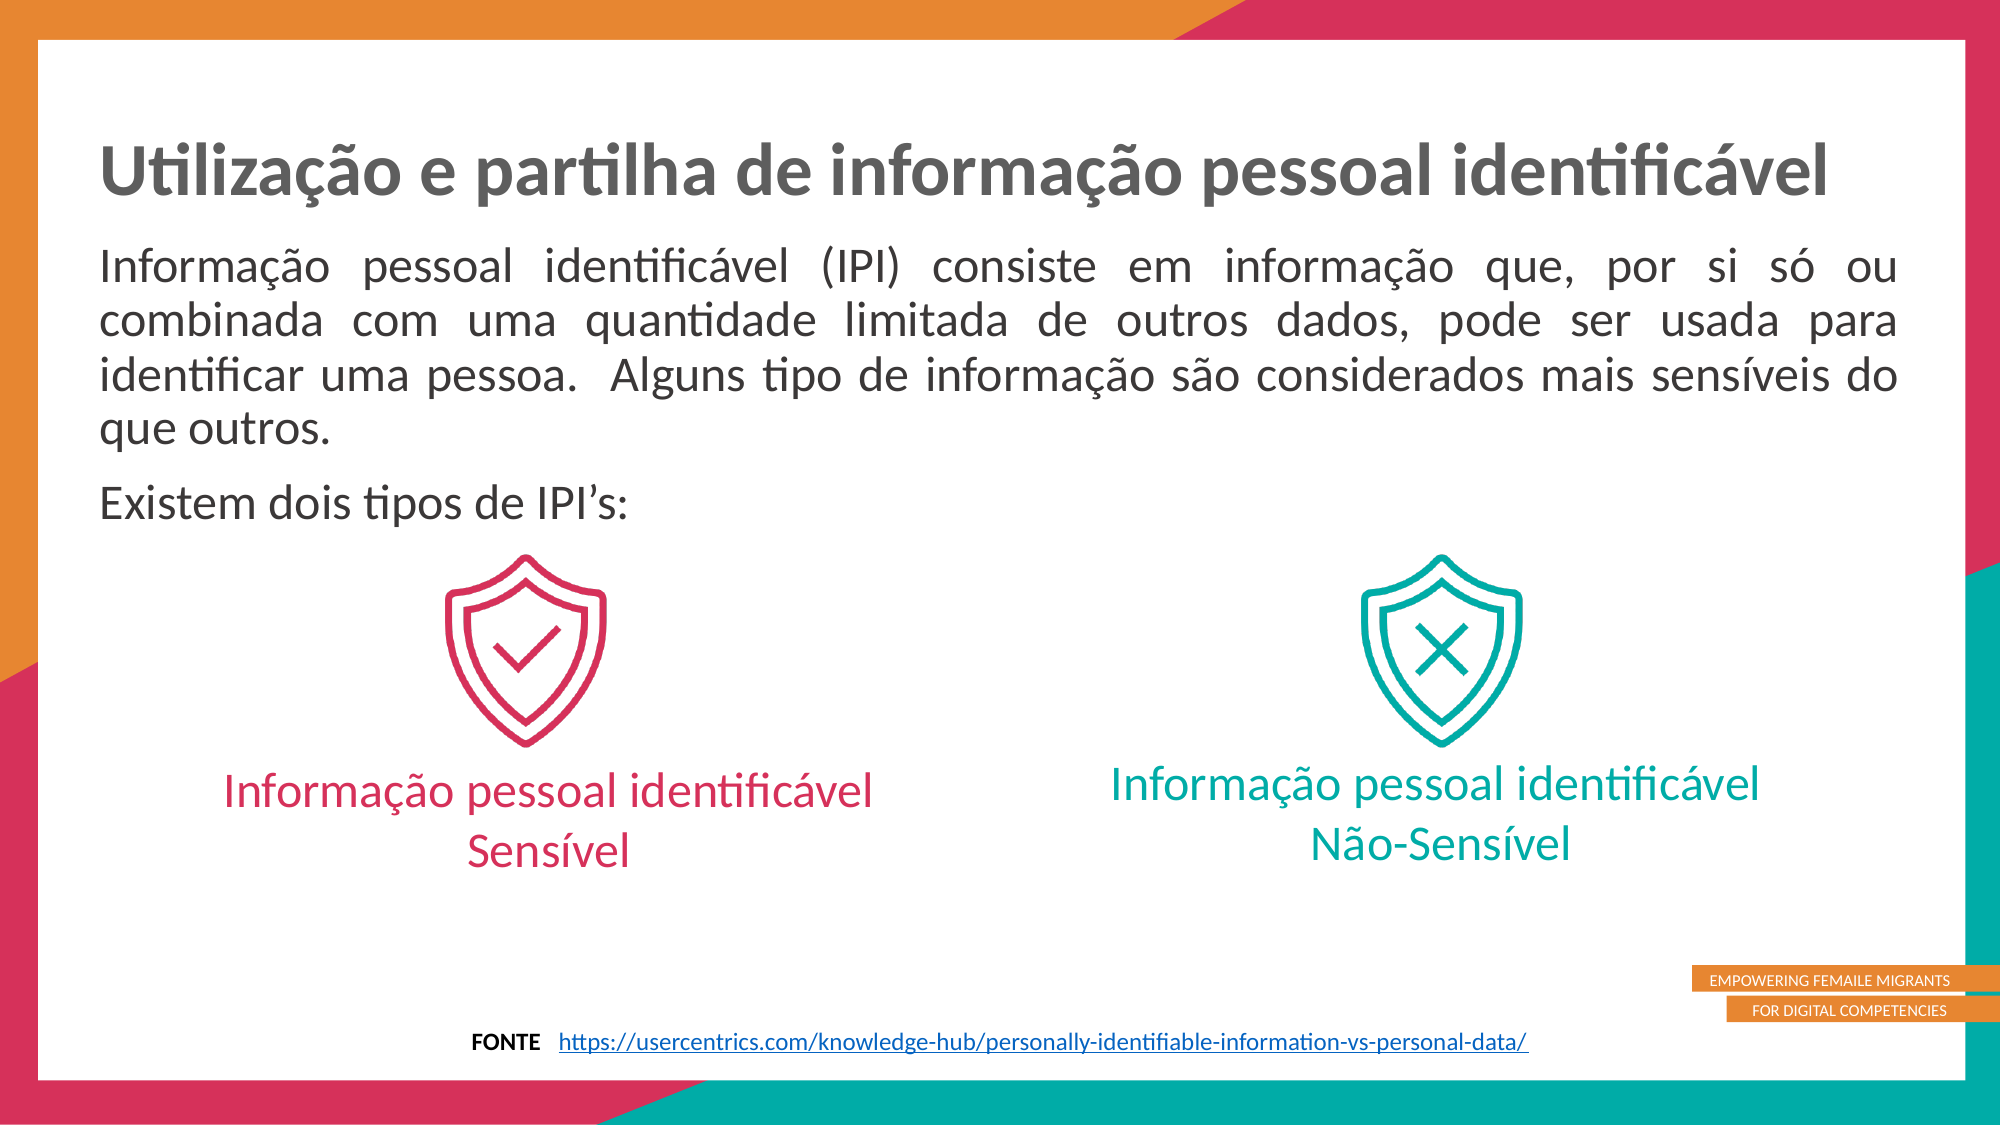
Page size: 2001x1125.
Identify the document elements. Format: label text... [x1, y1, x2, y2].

picture [413, 539, 638, 764]
picture [1329, 539, 1554, 764]
list Utilização e partilha de informação pessoal identificável [84, 123, 1918, 262]
list Informação pessoal identificável (IPI) consiste em informação que, por si só ou combinada com uma quantidade limitada de outros dados, pode ser usada para identificar uma pessoa. Alguns tipo de informação são considerados mais sensíveis do que outros. Existem dois tipos de IPI’s: [84, 232, 1915, 474]
text_box FONTE https://usercentrics.com/knowledge-hub/personally-identifiable-information-vs-personal-data/ [36, 1017, 1970, 1063]
text_box Informação pessoal identificável Sensível [176, 749, 922, 930]
text_box Informação pessoal identificável Não-Sensível [1026, 743, 1857, 878]
